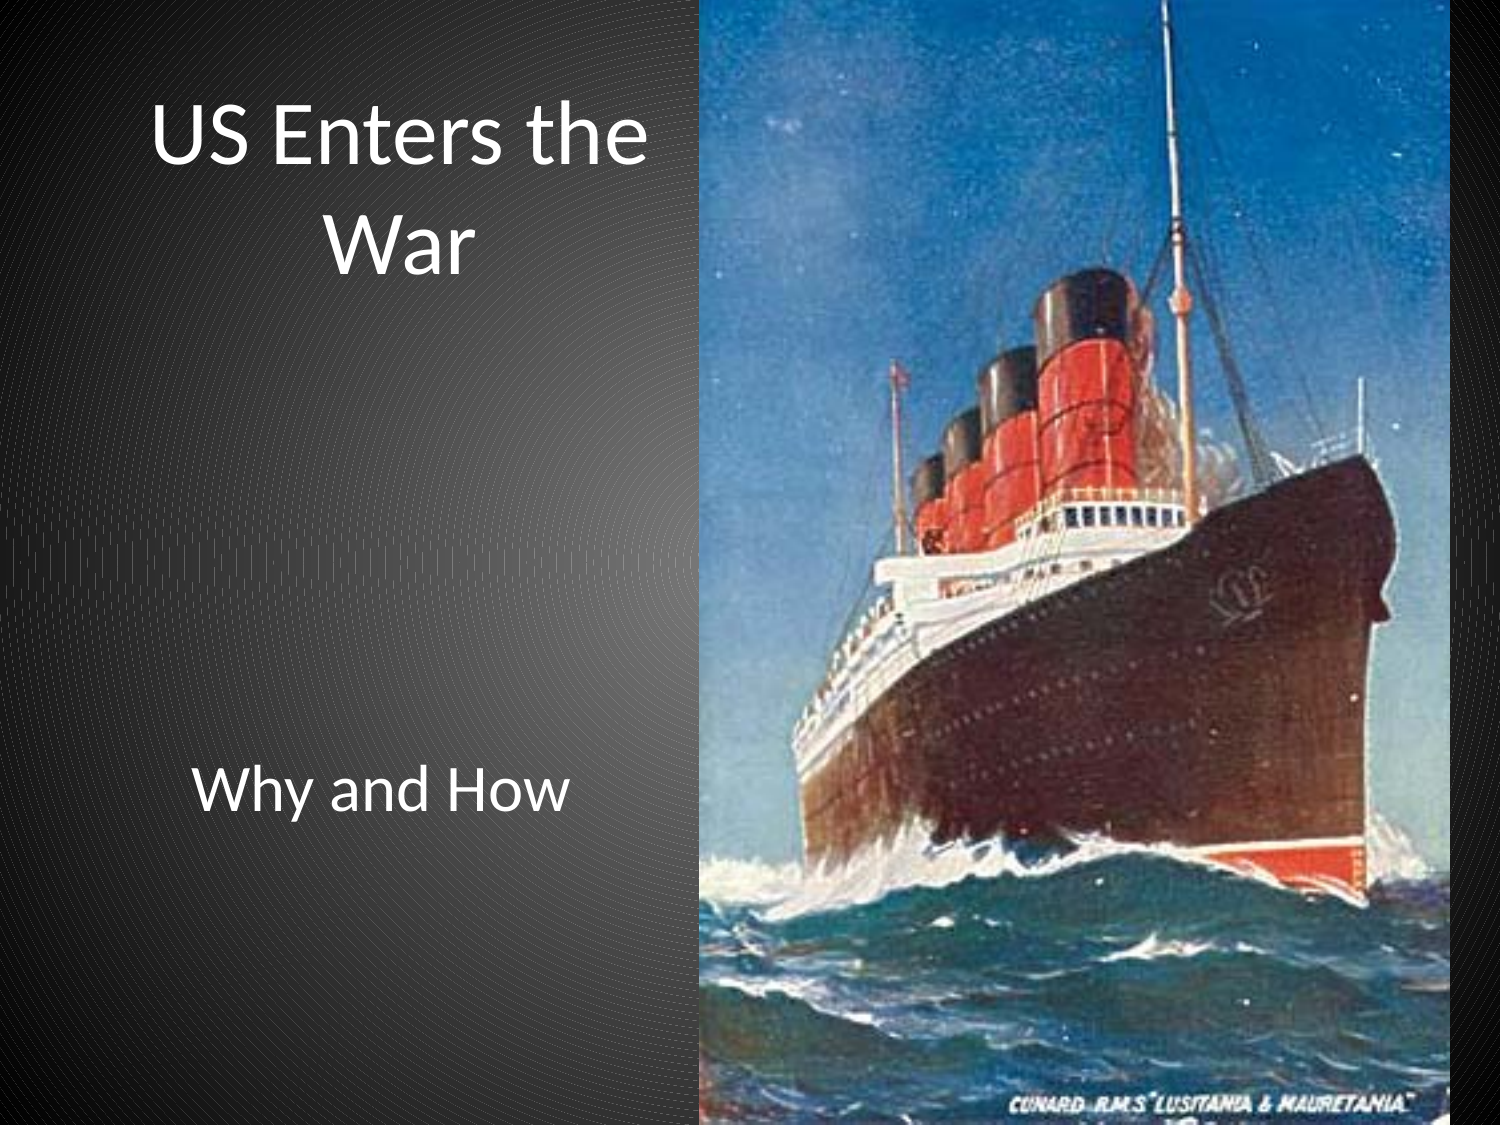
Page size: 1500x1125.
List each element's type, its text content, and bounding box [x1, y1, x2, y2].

title US Enters the War [112, 62, 688, 304]
subtitle Why and How [162, 737, 600, 1025]
picture [699, 0, 1451, 1125]
